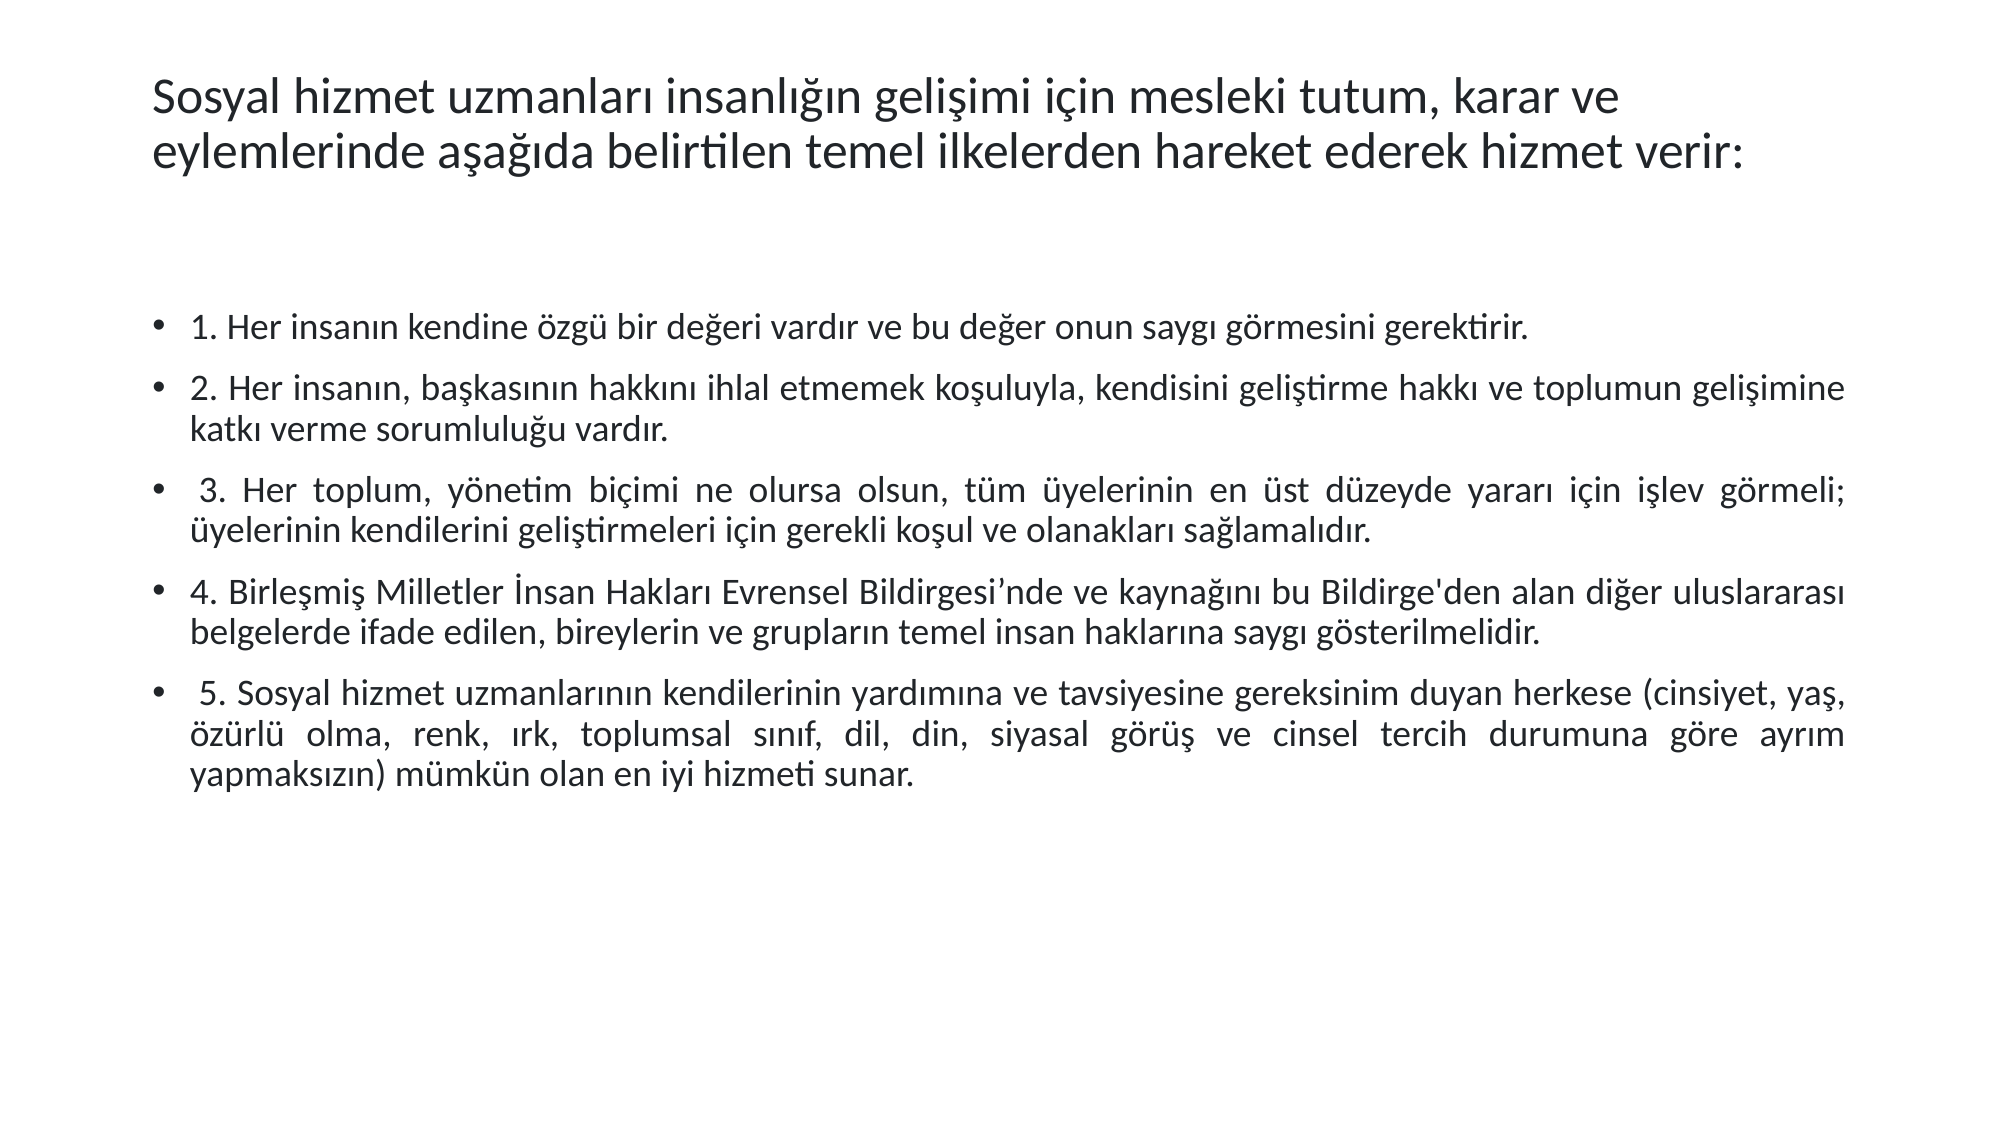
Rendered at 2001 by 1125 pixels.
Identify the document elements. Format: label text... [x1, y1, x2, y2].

title Sosyal hizmet uzmanları insanlığın gelişimi için mesleki tutum, karar ve eylemlerinde aşağıda belirtilen temel ilkelerden hareket ederek hizmet verir: [137, 59, 1863, 278]
list 1. Her insanın kendine özgü bir değeri vardır ve bu değer onun saygı görmesini gerektirir. 2. Her insanın, başkasının hakkını ihlal etmemek koşuluyla, kendisini geliştirme hakkı ve toplumun gelişimine katkı verme sorumluluğu vardır. 3. Her toplum, yönetim biçimi ne olursa olsun, tüm üyelerinin en üst düzeyde yararı için işlev görmeli; üyelerinin kendilerini geliştirmeleri için gerekli koşul ve olanakları sağlamalıdır. 4. Birleşmiş Milletler İnsan Hakları Evrensel Bildirgesi’nde ve kaynağını bu Bildirge'den alan diğer uluslararası belgelerde ifade edilen, bireylerin ve grupların temel insan haklarına saygı gösterilmelidir. 5. Sosyal hizmet uzmanlarının kendilerinin yardımına ve tavsiyesine gereksinim duyan herkese (cinsiyet, yaş, özürlü olma, renk, ırk, toplumsal sınıf, dil, din, siyasal görüş ve cinsel tercih durumuna göre ayrım yapmaksızın) mümkün olan en iyi hizmeti sunar. [137, 299, 1863, 1014]
